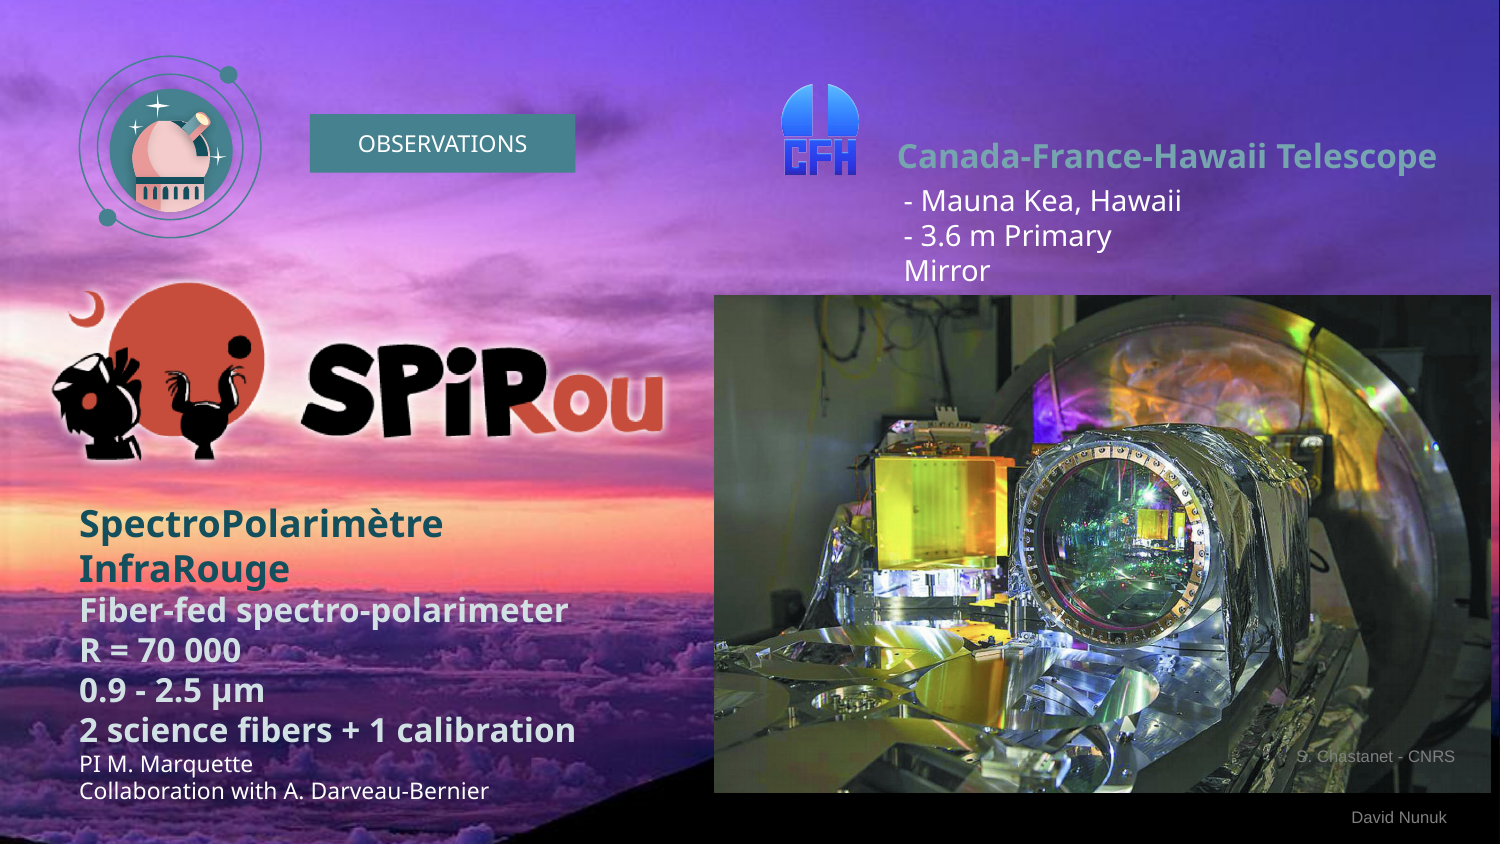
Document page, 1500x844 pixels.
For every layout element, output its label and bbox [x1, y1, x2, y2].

picture [0, 0, 1500, 844]
text_box [79, 56, 262, 238]
